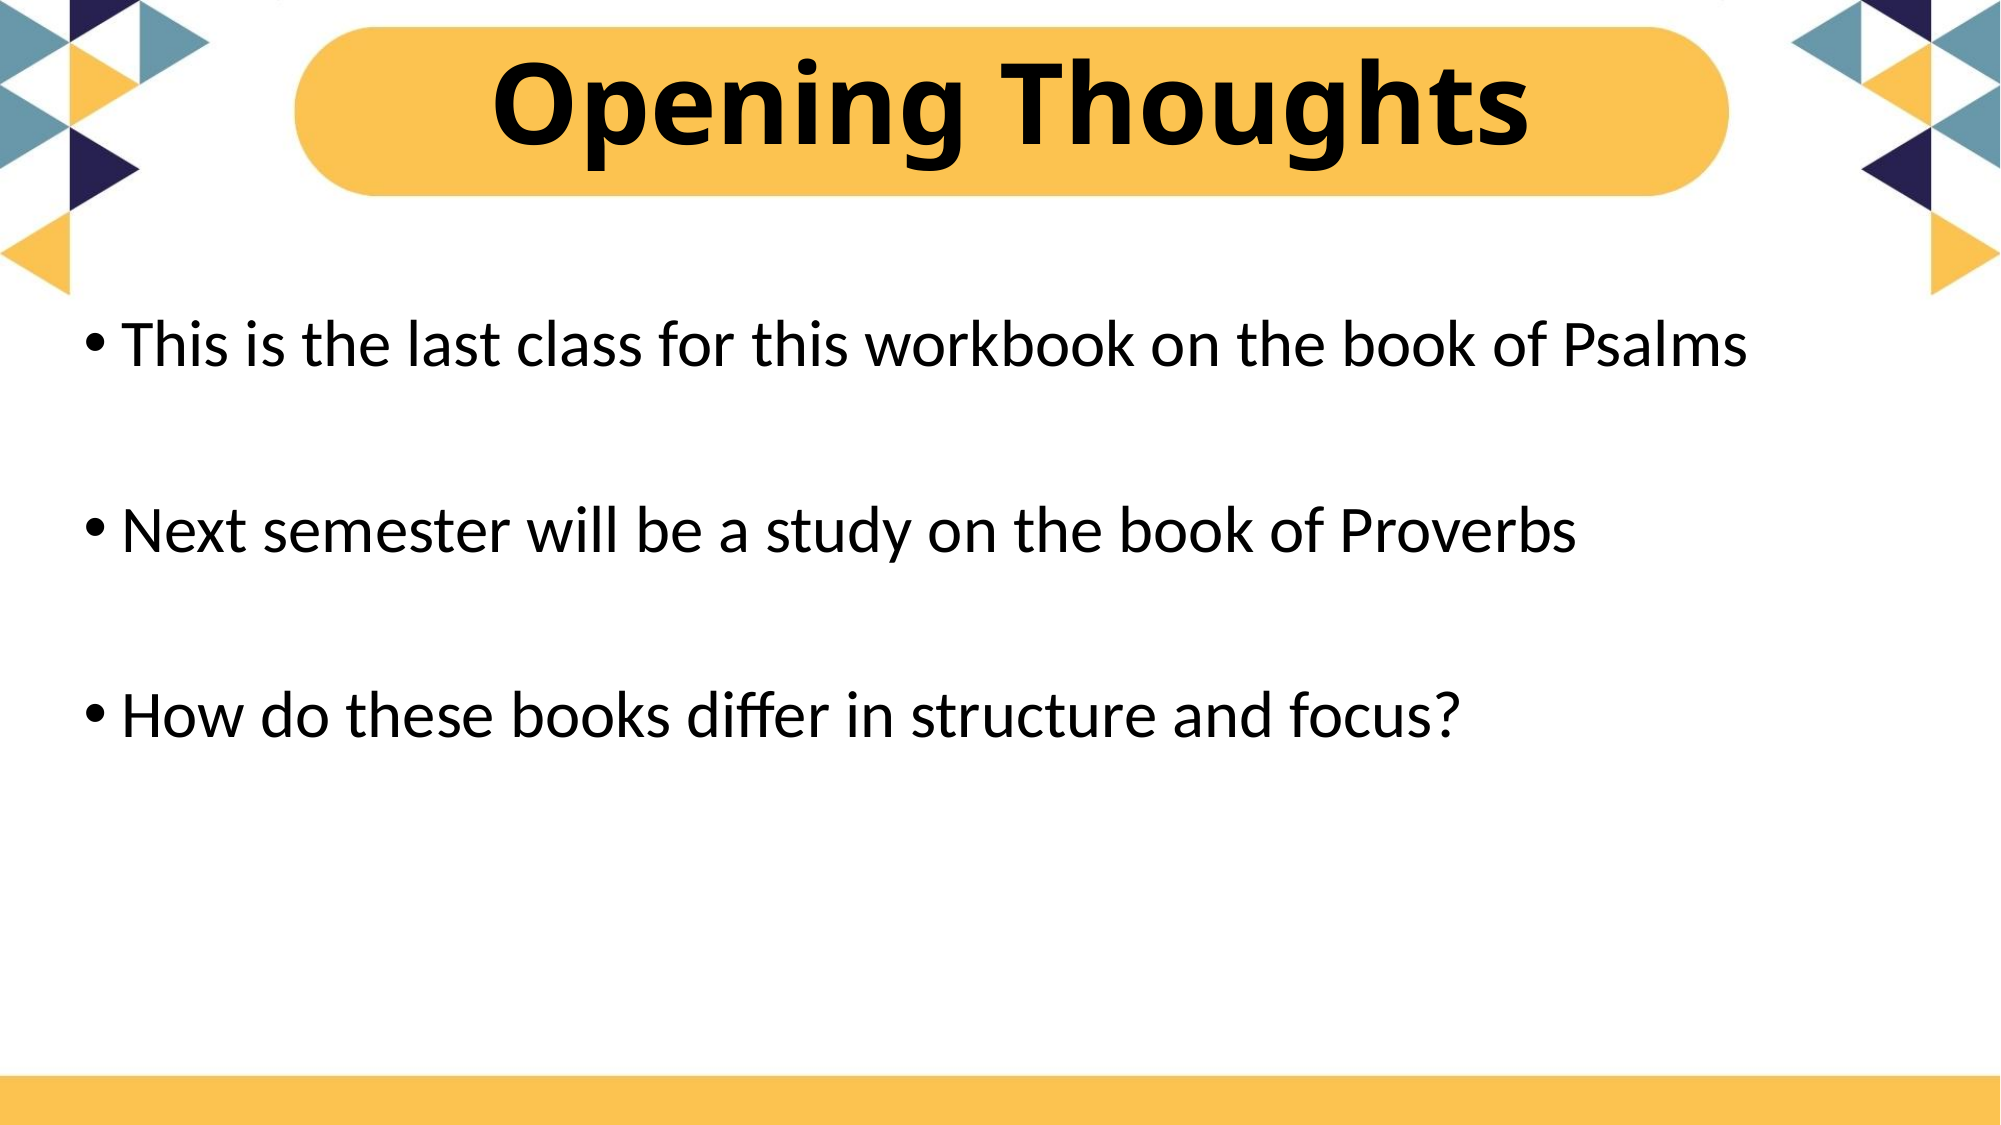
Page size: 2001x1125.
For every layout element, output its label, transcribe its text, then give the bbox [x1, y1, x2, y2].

picture [0, 0, 2001, 1125]
list This is the last class for this workbook on the book of Psalms Next semester will be a study on the book of Proverbs How do these books differ in structure and focus? [68, 301, 1932, 1046]
title Opening Thoughts [288, 0, 1735, 218]
